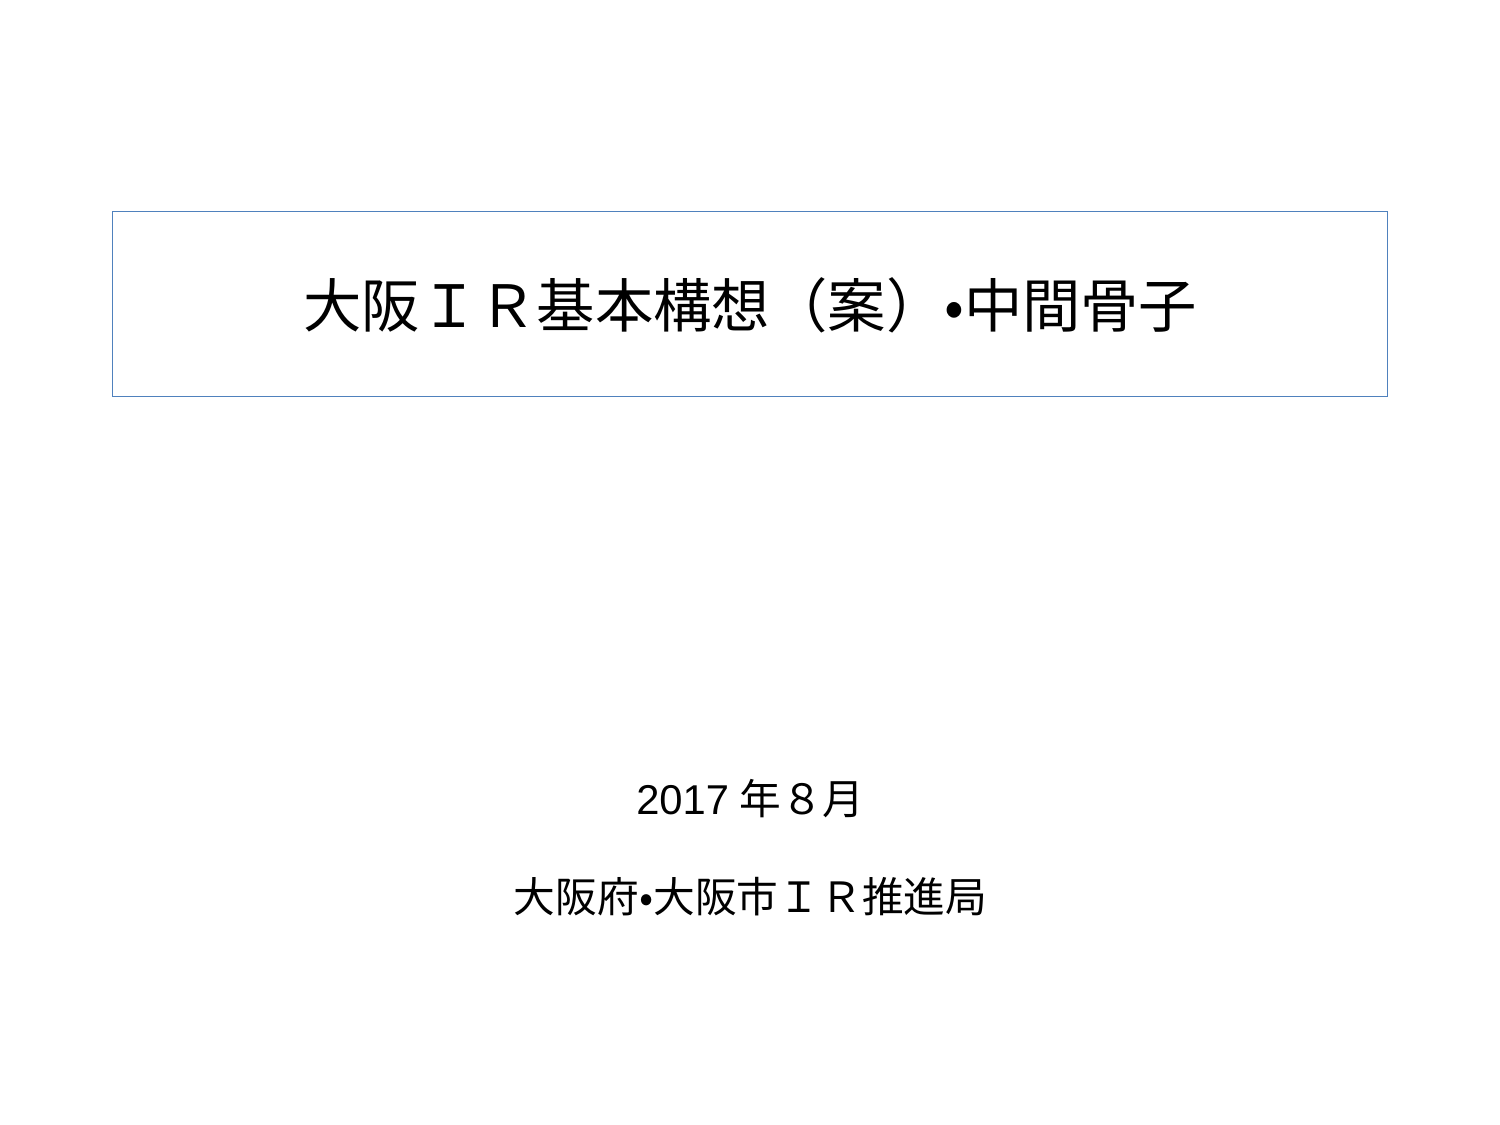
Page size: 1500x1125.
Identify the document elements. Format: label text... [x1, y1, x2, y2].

text_box 2017年８月 [261, 760, 1240, 836]
text_box 大阪府・大阪市ＩＲ推進局 [261, 858, 1240, 933]
title 大阪ＩＲ基本構想（案）・中間骨子 [112, 211, 1388, 397]
